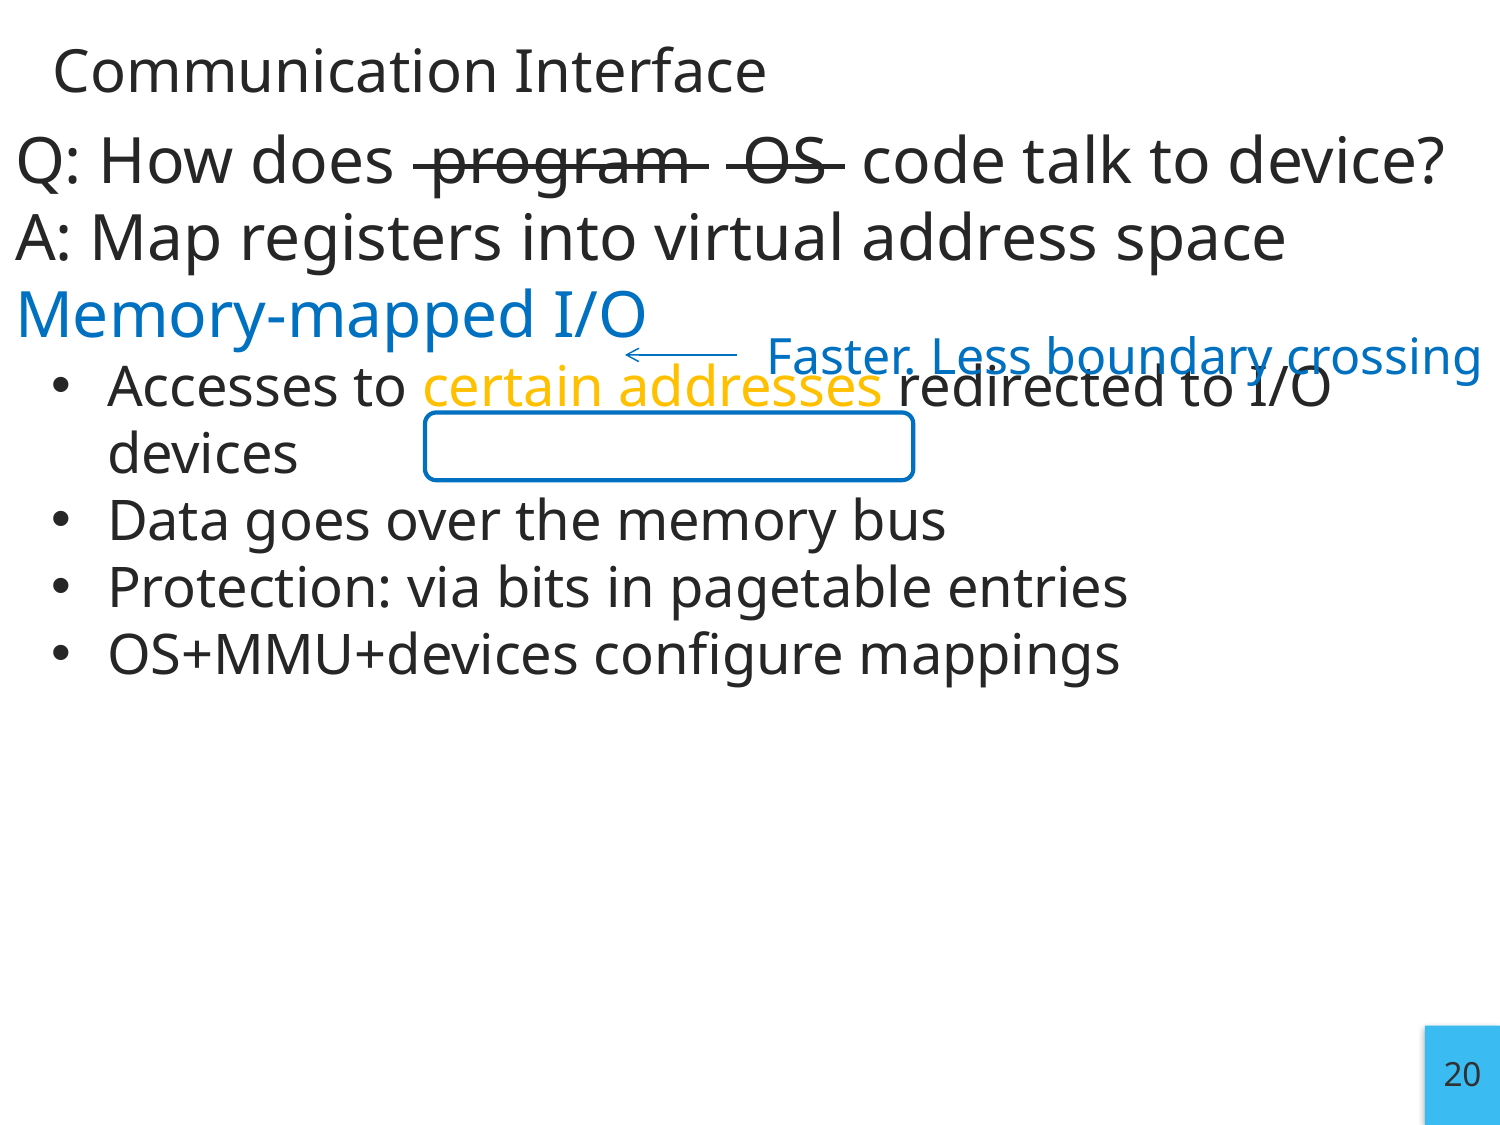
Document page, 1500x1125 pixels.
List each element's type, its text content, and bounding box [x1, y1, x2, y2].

list Q: How does program OS code talk to device? A: Map registers into virtual address space Memory-mapped I/O Accesses to certain addresses redirected to I/O devices Data goes over the memory bus Protection: via bits in pagetable entries OS+MMU+devices configure mappings [0, 112, 1463, 775]
text_box Faster. Less boundary crossing [751, 317, 1499, 392]
title Communication Interface [37, 24, 1463, 112]
text_box [422, 410, 916, 483]
slide_number 20 [1425, 1025, 1500, 1125]
